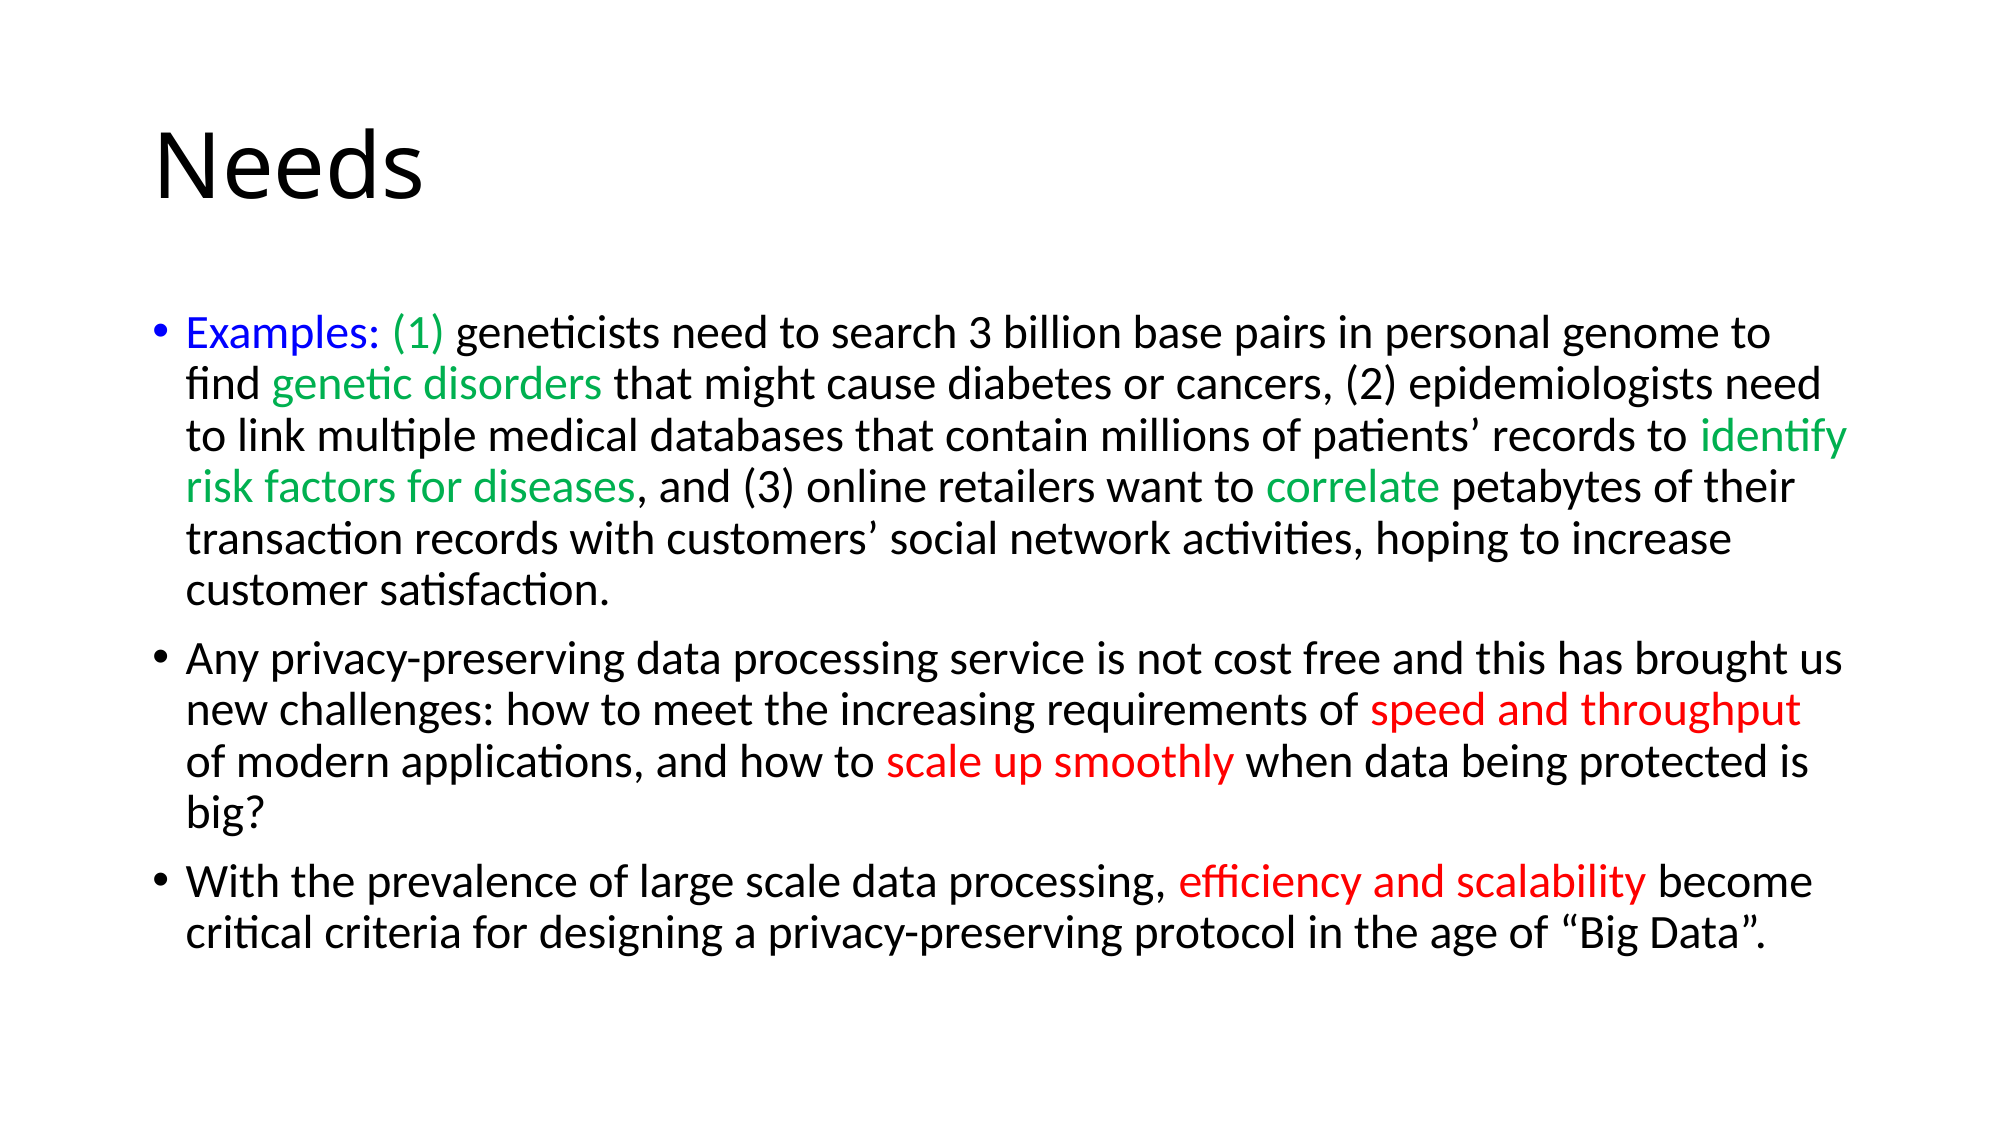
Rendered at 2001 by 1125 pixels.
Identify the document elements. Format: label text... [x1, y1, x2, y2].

title Needs [137, 59, 1863, 278]
list Examples: (1) geneticists need to search 3 billion base pairs in personal genome to find genetic disorders that might cause diabetes or cancers, (2) epidemiologists need to link multiple medical databases that contain millions of patients’ records to identify risk factors for diseases, and (3) online retailers want to correlate petabytes of their transaction records with customers’ social network activities, hoping to increase customer satisfaction. Any privacy-preserving data processing service is not cost free and this has brought us new challenges: how to meet the increasing requirements of speed and throughput of modern applications, and how to scale up smoothly when data being protected is big? With the prevalence of large scale data processing, efficiency and scalability become critical criteria for designing a privacy-preserving protocol in the age of “Big Data”. [137, 299, 1863, 1014]
